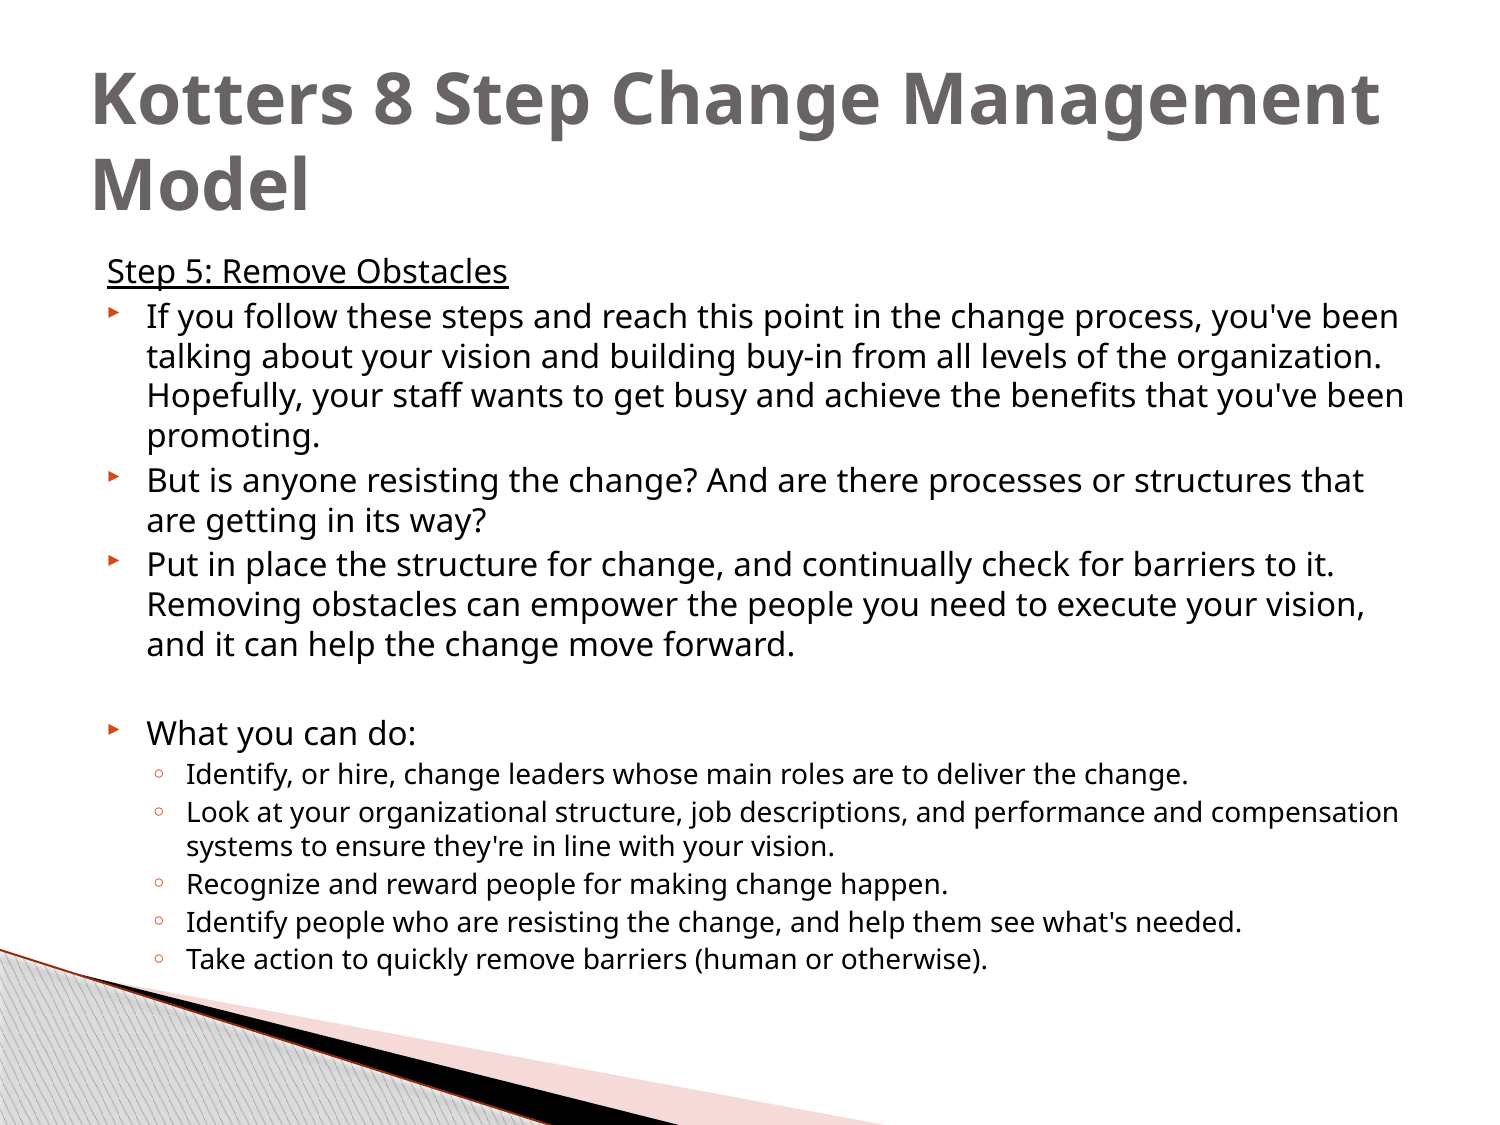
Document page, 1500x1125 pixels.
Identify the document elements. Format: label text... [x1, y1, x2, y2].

title Kotters 8 Step Change Management Model [75, 45, 1425, 233]
list Step 5: Remove Obstacles If you follow these steps and reach this point in the change process, you've been talking about your vision and building buy-in from all levels of the organization. Hopefully, your staff wants to get busy and achieve the benefits that you've been promoting. But is anyone resisting the change? And are there processes or structures that are getting in its way? Put in place the structure for change, and continually check for barriers to it. Removing obstacles can empower the people you need to execute your vision, and it can help the change move forward. What you can do: Identify, or hire, change leaders whose main roles are to deliver the change. Look at your organizational structure, job descriptions, and performance and compensation systems to ensure they're in line with your vision. Recognize and reward people for making change happen. Identify people who are resisting the change, and help them see what's needed. Take action to quickly remove barriers (human or otherwise). [75, 243, 1425, 986]
